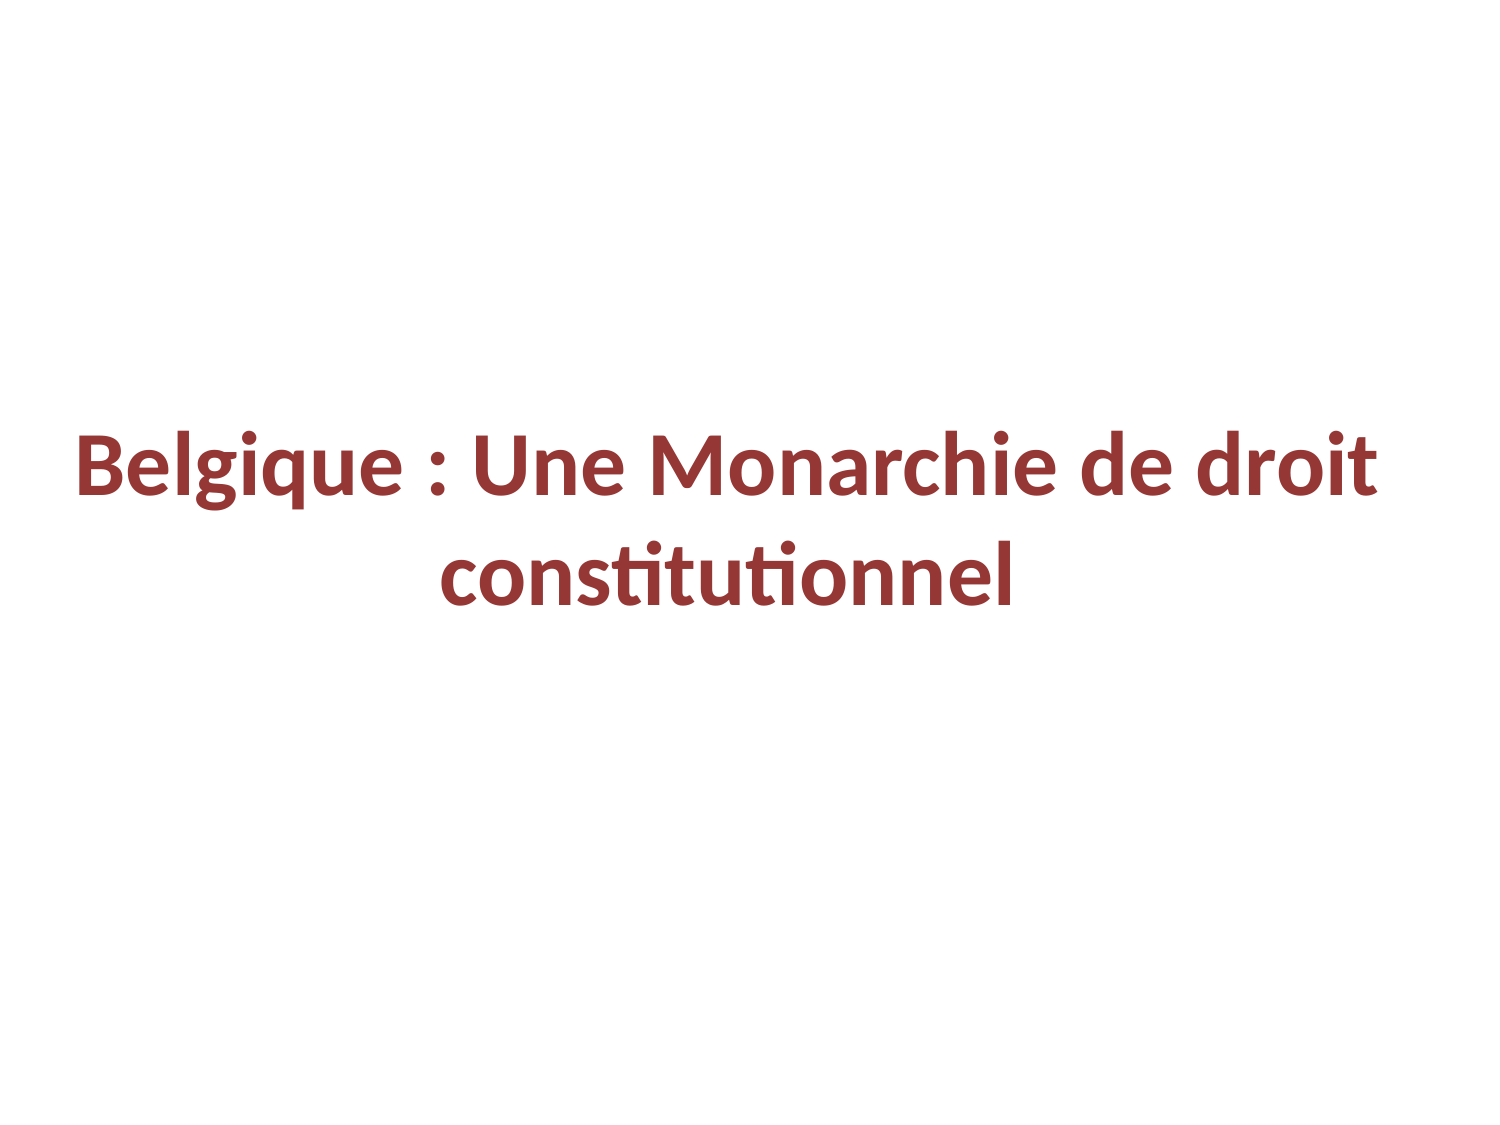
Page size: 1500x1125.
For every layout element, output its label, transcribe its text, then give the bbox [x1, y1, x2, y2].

title Belgique : Une Monarchie de droit constitutionnel [53, 361, 1404, 667]
